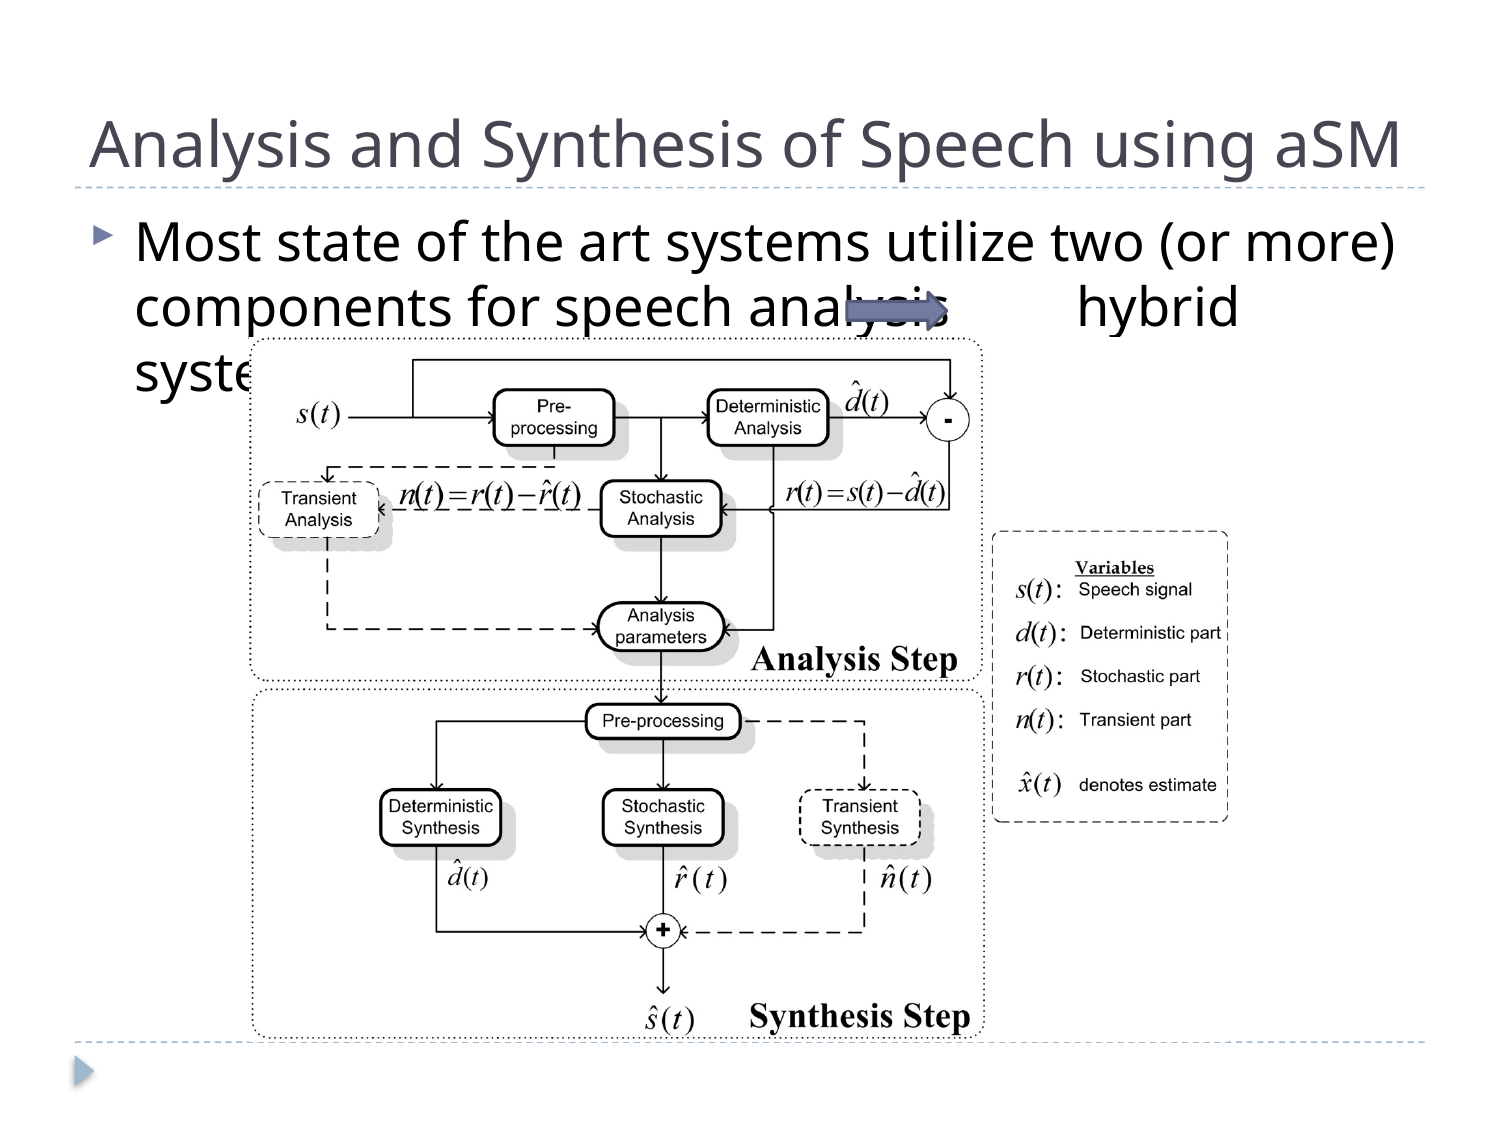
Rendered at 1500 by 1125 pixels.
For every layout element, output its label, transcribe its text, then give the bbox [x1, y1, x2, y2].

title Analysis and Synthesis of Speech using aSM [75, 24, 1463, 188]
text_box [845, 290, 948, 332]
list Most state of the art systems utilize two (or more) components for speech analysis hybrid systems [75, 200, 1425, 1010]
picture [249, 337, 1228, 1042]
